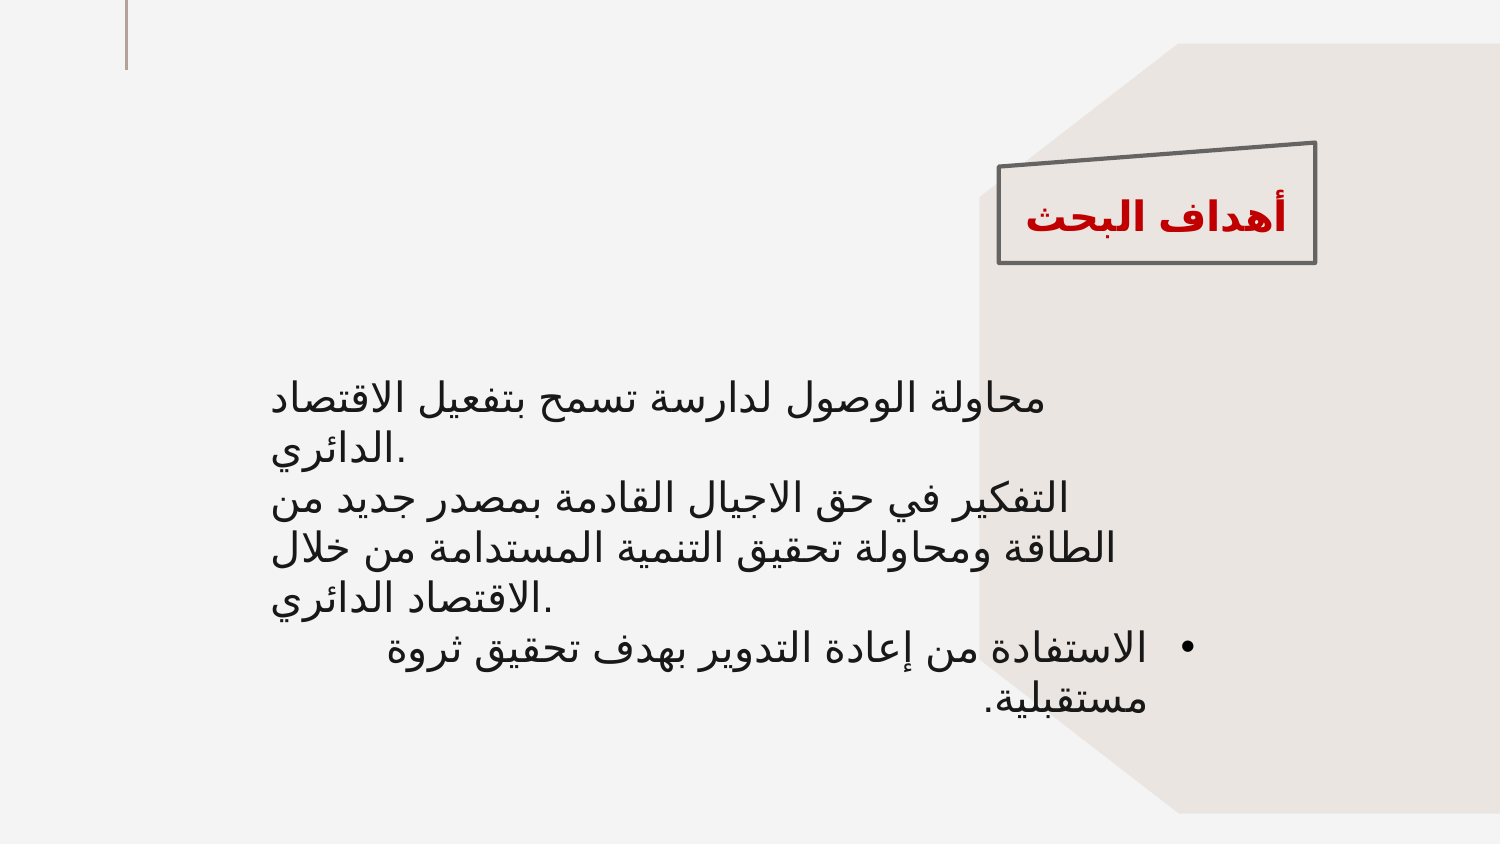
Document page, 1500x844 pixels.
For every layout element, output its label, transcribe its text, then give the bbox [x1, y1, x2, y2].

text_box أهداف البحث [996, 140, 1318, 266]
text_box محاولة الوصول لدارسة تسمح بتفعيل الاقتصاد الدائري. التفكير في حق الاجيال القادمة بمصدر جديد من الطاقة ومحاولة تحقيق التنمية المستدامة من خلال الاقتصاد الدائري. الاستفادة من إعادة التدوير بهدف تحقيق ثروة مستقبلية. [255, 363, 1210, 729]
